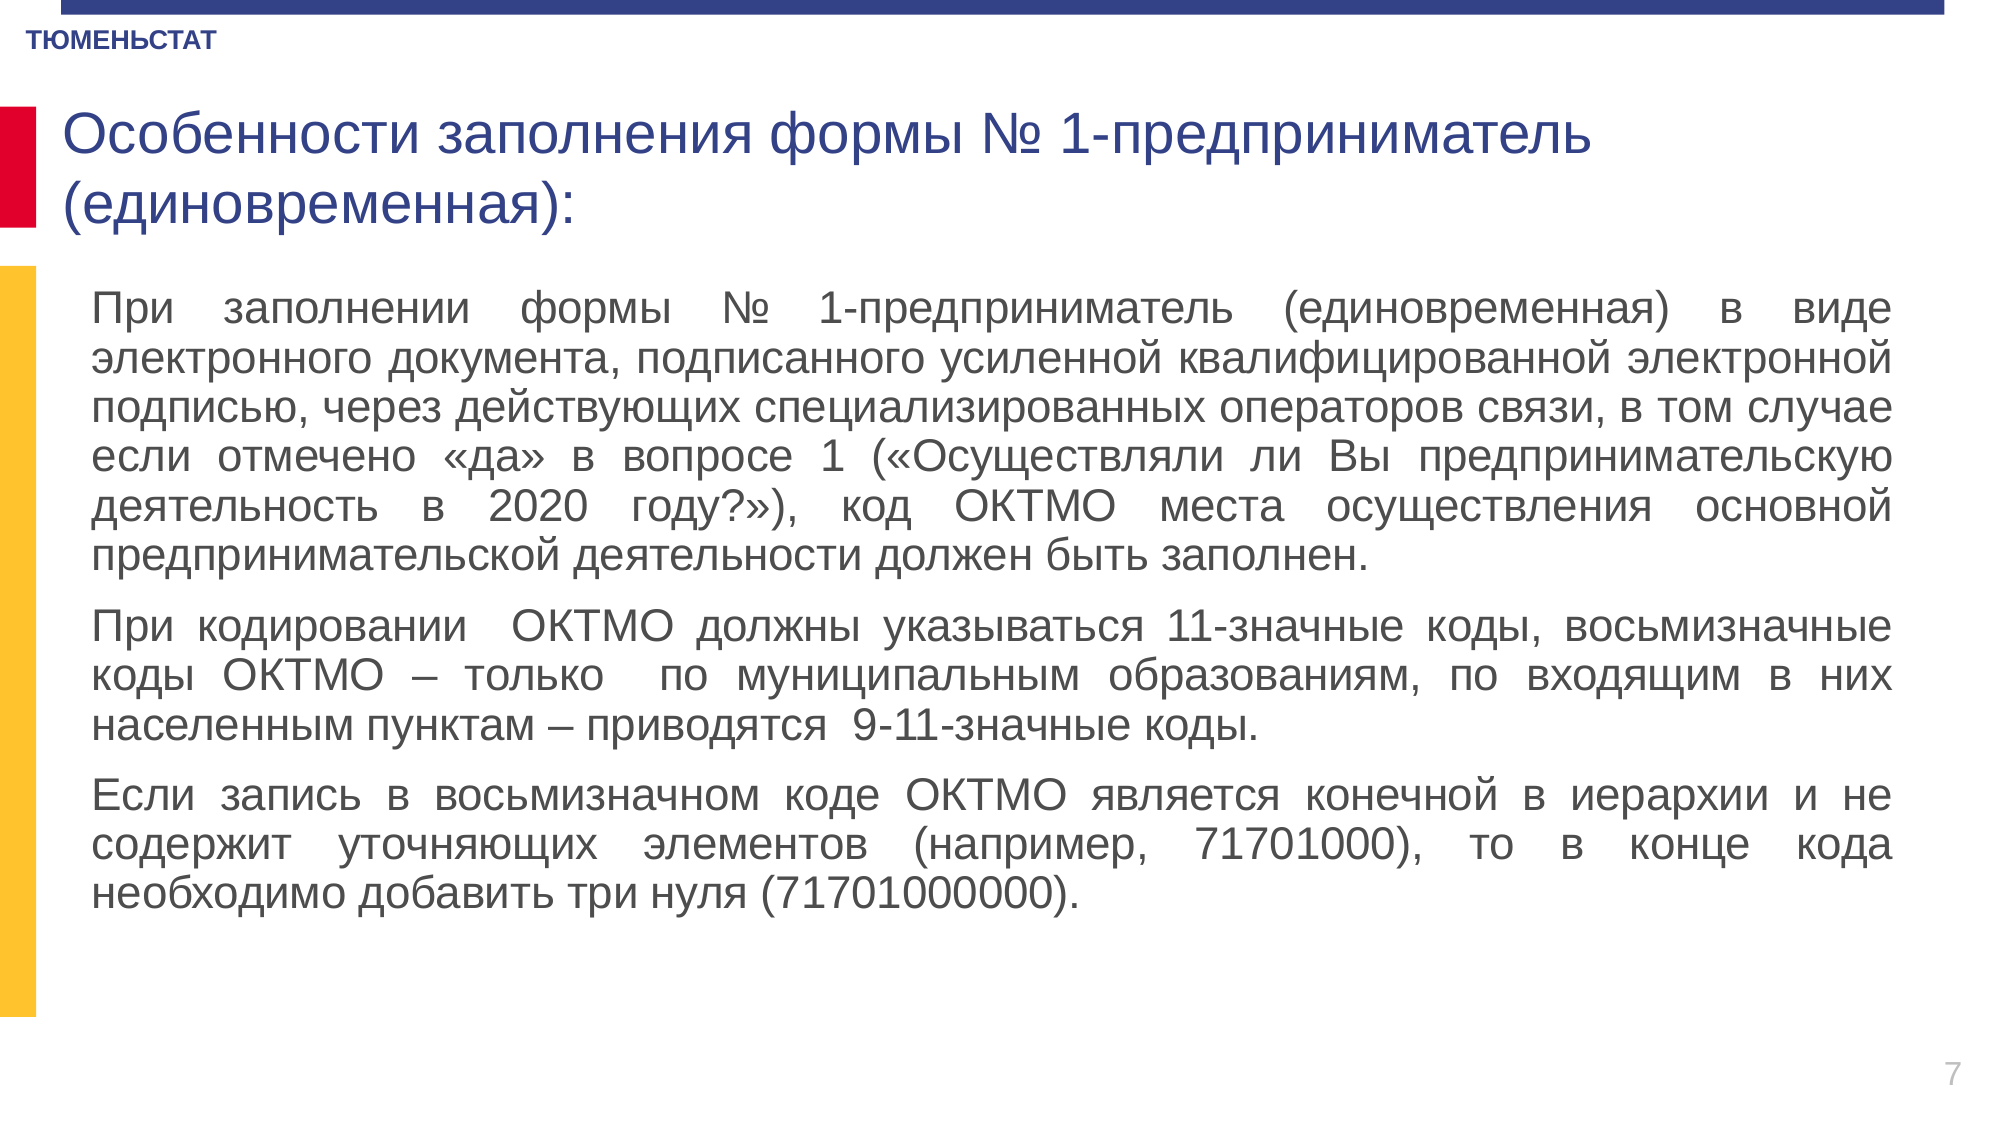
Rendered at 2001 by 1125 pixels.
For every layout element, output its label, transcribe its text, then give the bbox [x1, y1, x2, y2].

slide_number 7 [1527, 1042, 1978, 1103]
list Особенности заполнения формы № 1-предприниматель (единовременная): [47, 87, 1978, 242]
list При заполнении формы № 1-предприниматель (единовременная) в виде электронного документа, подписанного усиленной квалифицированной электронной подписью, через действующих специализированных операторов связи, в том случае если отмечено «да» в вопросе 1 («Осуществляли ли Вы предпринимательскую деятельность в 2020 году?»), код ОКТМО места осуществления основной предпринимательской деятельности должен быть заполнен. При кодировании ОКТМО должны указываться 11-значные коды, восьмизначные коды ОКТМО – только по муниципальным образованиям, по входящим в них населенным пунктам – приводятся 9-11-значные коды. Если запись в восьмизначном коде ОКТМО является конечной в иерархии и не содержит уточняющих элементов (например, 71701000), то в конце кода необходимо добавить три нуля (71701000000). [75, 276, 1909, 1043]
text_box ТЮМЕНЬСТАТ [10, 15, 241, 63]
